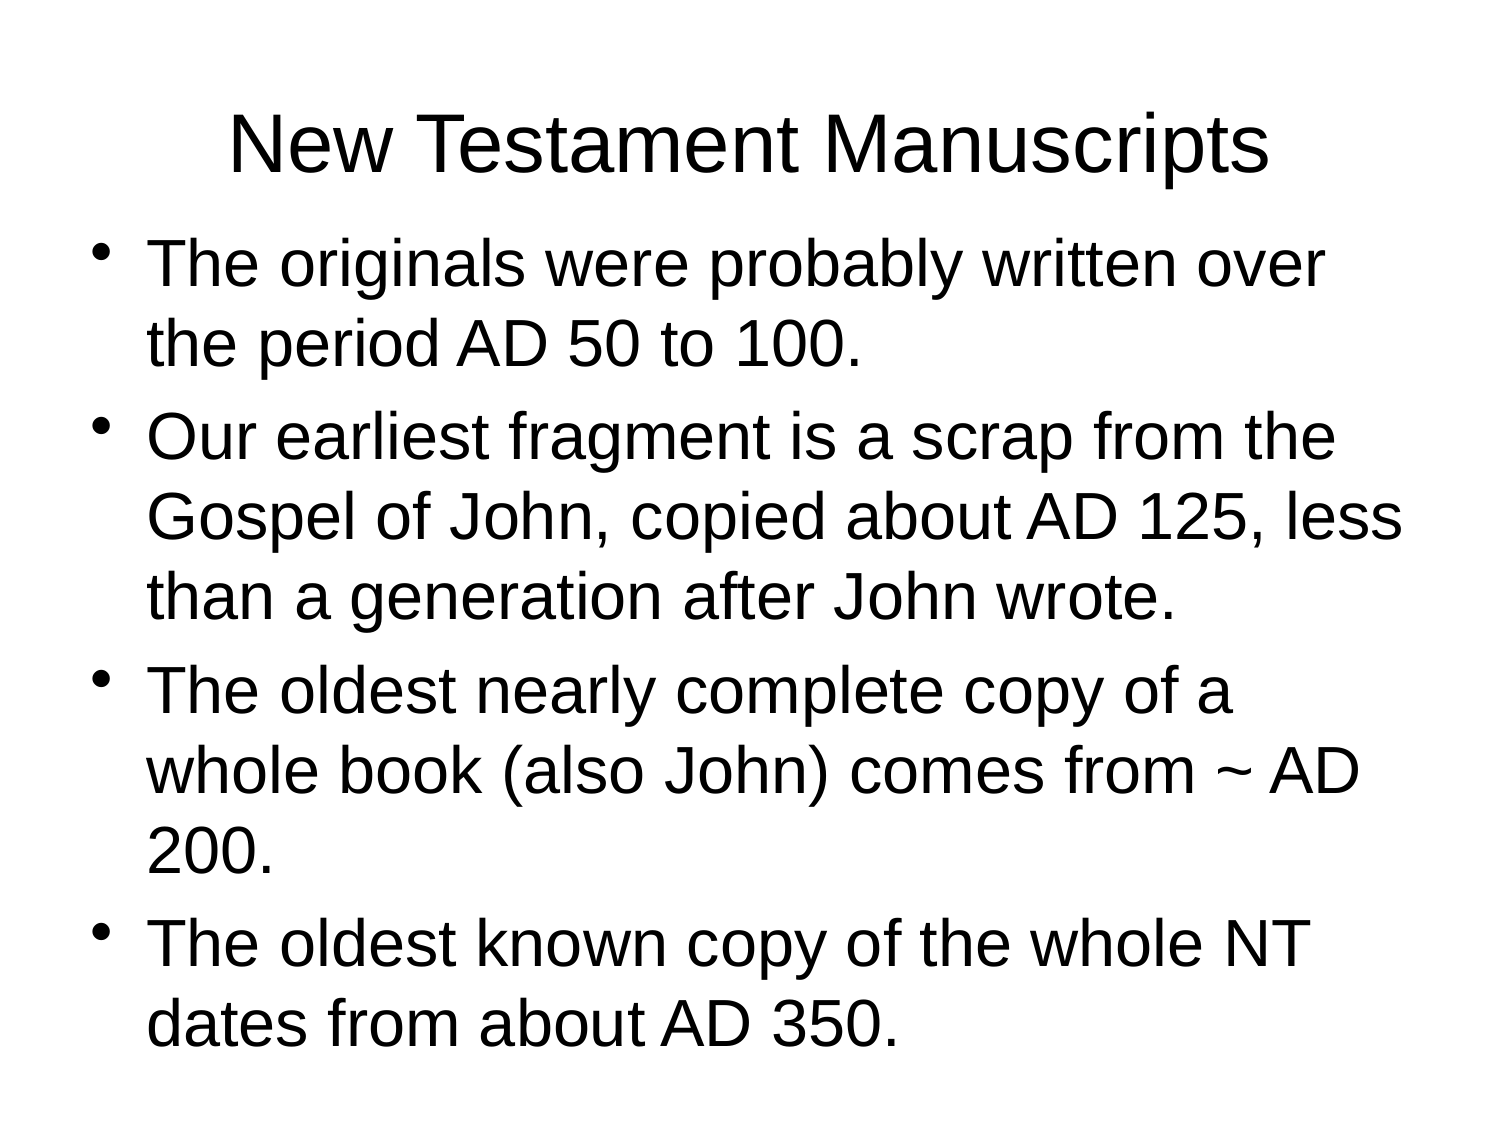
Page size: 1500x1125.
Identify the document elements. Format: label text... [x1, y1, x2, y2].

list The originals were probably written over the period AD 50 to 100. Our earliest fragment is a scrap from the Gospel of John, copied about AD 125, less than a generation after John wrote. The oldest nearly complete copy of a whole book (also John) comes from ~ AD 200. The oldest known copy of the whole NT dates from about AD 350. [75, 212, 1425, 904]
title New Testament Manuscripts [75, 45, 1425, 212]
